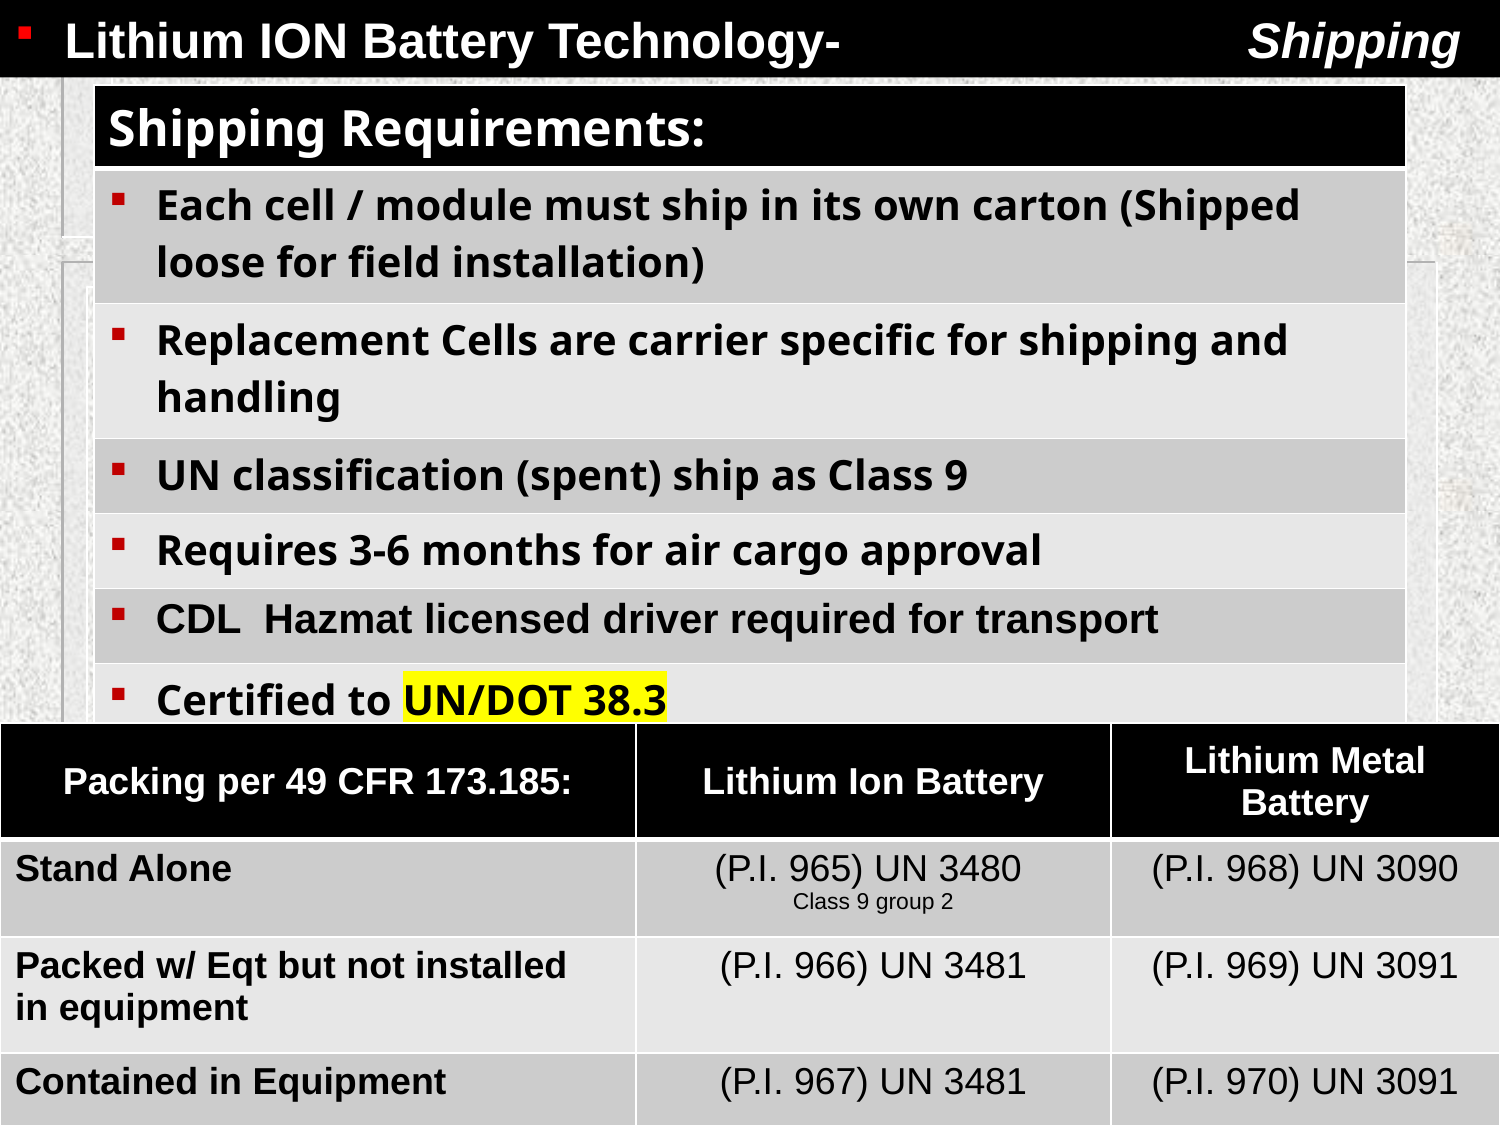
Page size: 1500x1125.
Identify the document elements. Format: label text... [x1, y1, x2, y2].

table_header Shipping Requirements: [95, 86, 1405, 166]
table_cell (P.I. 970) UN 3091 [1112, 1054, 1499, 1125]
table_cell Replacement Cells are carrier specific for shipping and handling [95, 304, 1405, 438]
picture [0, 78, 93, 722]
picture [88, 288, 93, 722]
table_cell UN classification (spent) ship as Class 9 [95, 439, 1405, 513]
table_cell Stand Alone [1, 842, 635, 936]
table_header Lithium Metal Battery [1112, 724, 1499, 837]
table_cell Each cell / module must ship in its own carton (Shipped loose for field installation) [95, 171, 1405, 303]
table_cell (P.I. 965) UN 3480 Class 9 group 2 [637, 842, 1110, 936]
table_cell (P.I. 967) UN 3481 [637, 1054, 1110, 1125]
table_cell (P.I. 969) UN 3091 [1112, 938, 1499, 1052]
table_header Packing per 49 CFR 173.185: [1, 724, 635, 837]
picture [113, 78, 1500, 722]
table_cell Requires 3-6 months for air cargo approval [95, 514, 1405, 588]
table_header Lithium Ion Battery [637, 724, 1110, 837]
table_cell CDL Hazmat licensed driver required for transport [95, 589, 1405, 663]
table_cell (P.I. 968) UN 3090 [1112, 842, 1499, 936]
table_cell (P.I. 966) UN 3481 [637, 938, 1110, 1052]
table_cell Certified to UN/DOT 38.3 [95, 664, 1405, 722]
table_cell Contained in Equipment [1, 1054, 635, 1125]
table_cell Packed w/ Eqt but not installed in equipment [1, 938, 635, 1052]
title Lithium ION Battery Technology- Shipping [0, 0, 1500, 78]
